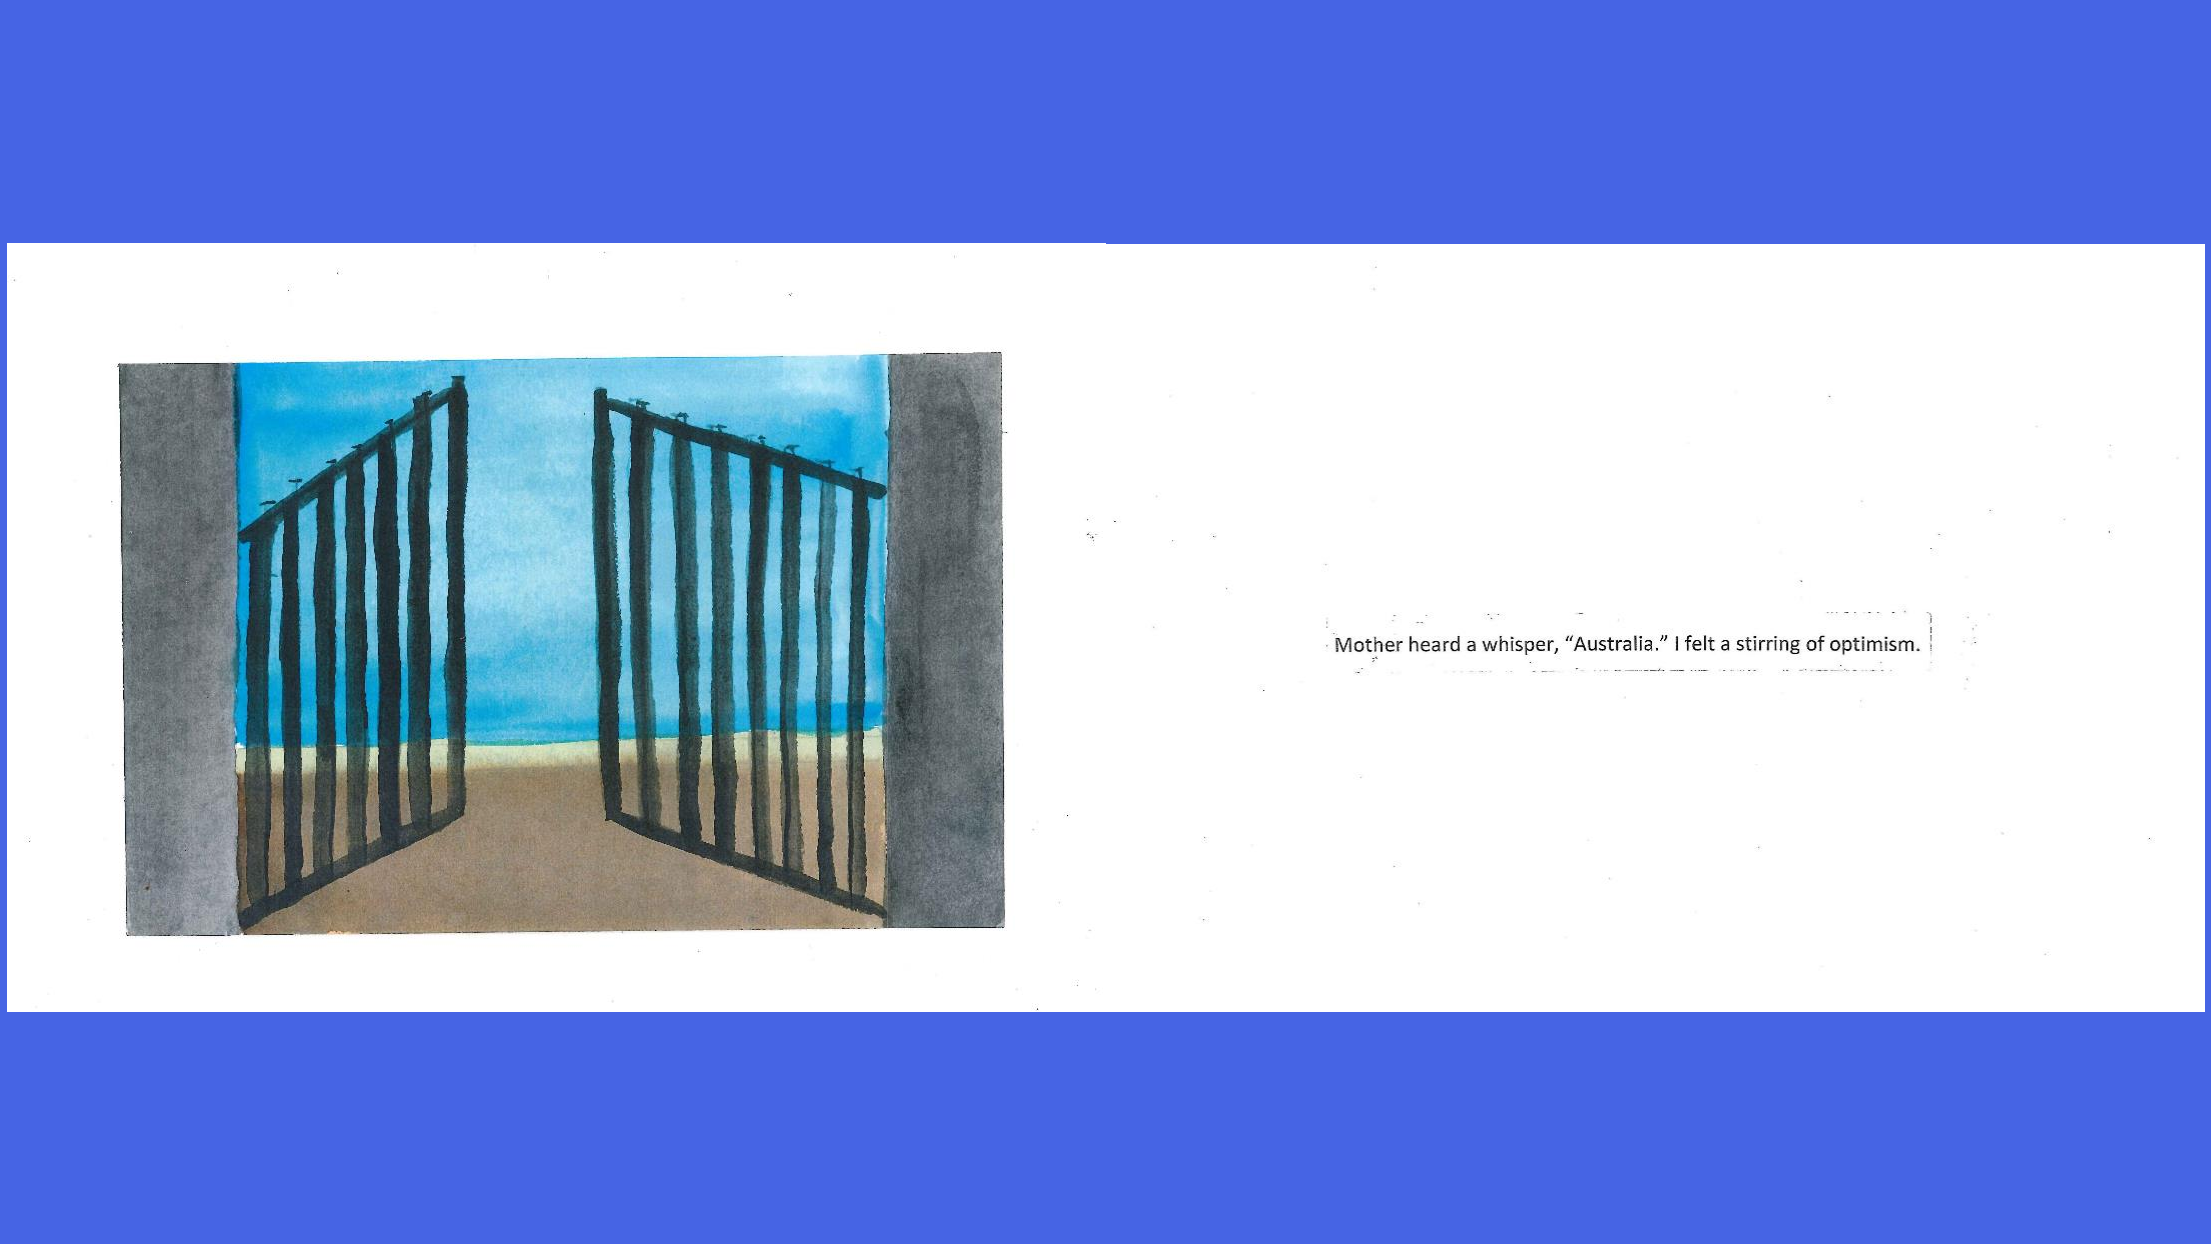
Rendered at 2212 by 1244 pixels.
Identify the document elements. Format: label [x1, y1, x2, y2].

picture [6, 243, 2205, 1012]
